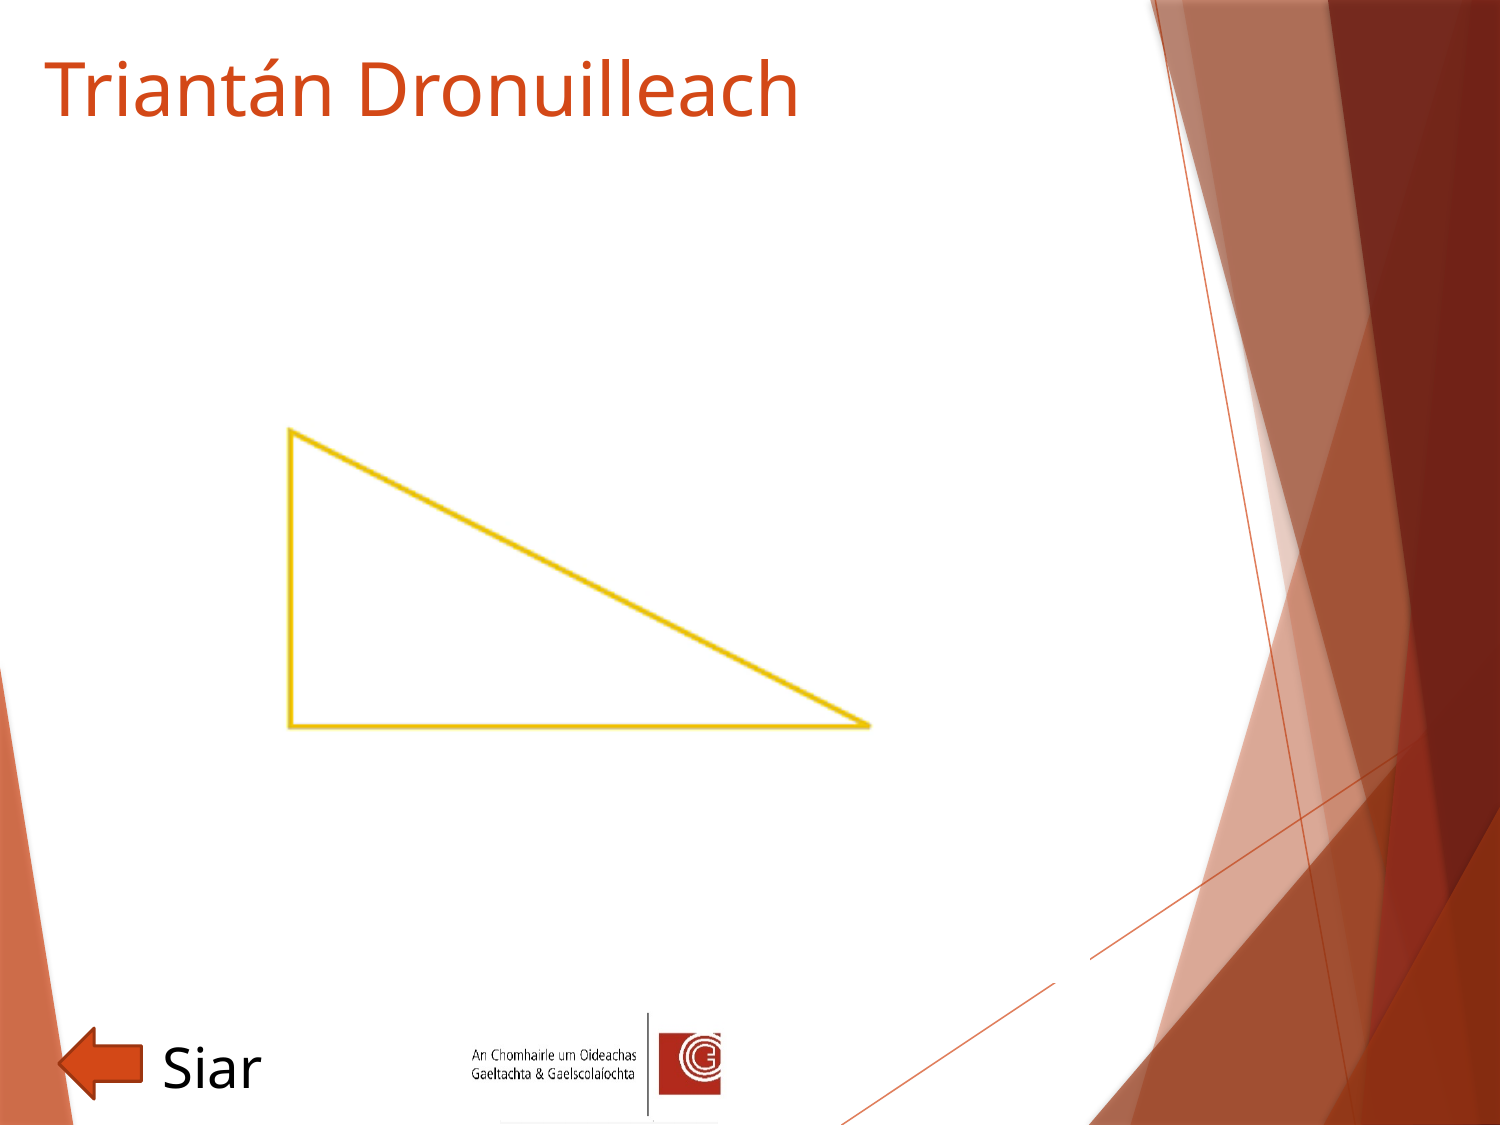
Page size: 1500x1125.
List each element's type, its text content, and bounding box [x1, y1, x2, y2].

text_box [76, 172, 1091, 984]
title Triantán Dronuilleach [29, 33, 1071, 251]
picture [465, 1007, 727, 1124]
text_box [57, 1026, 143, 1101]
text_box Siar [147, 1024, 333, 1108]
